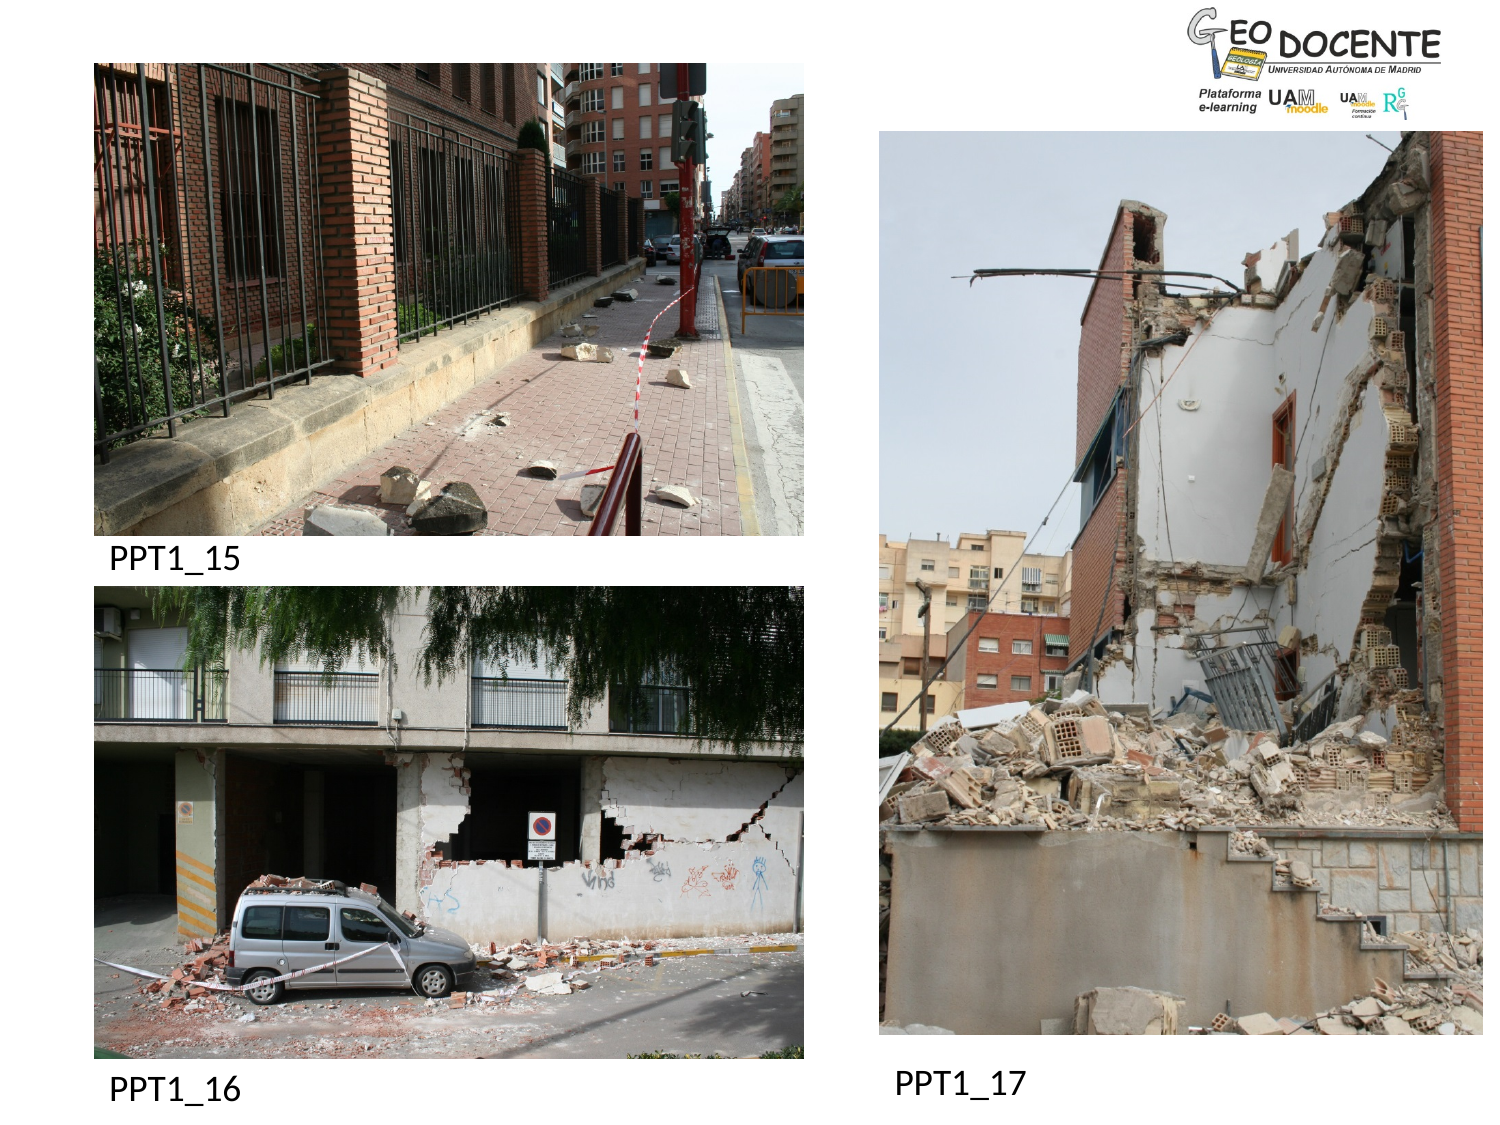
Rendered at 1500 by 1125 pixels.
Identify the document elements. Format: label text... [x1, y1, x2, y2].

picture [94, 63, 804, 537]
text_box PPT1_15 [94, 544, 296, 585]
text_box PPT1_16 [94, 1066, 296, 1117]
picture [879, 131, 1483, 1036]
text_box PPT1_17 [879, 1050, 1081, 1111]
picture [1186, 6, 1442, 121]
picture [94, 585, 804, 1059]
